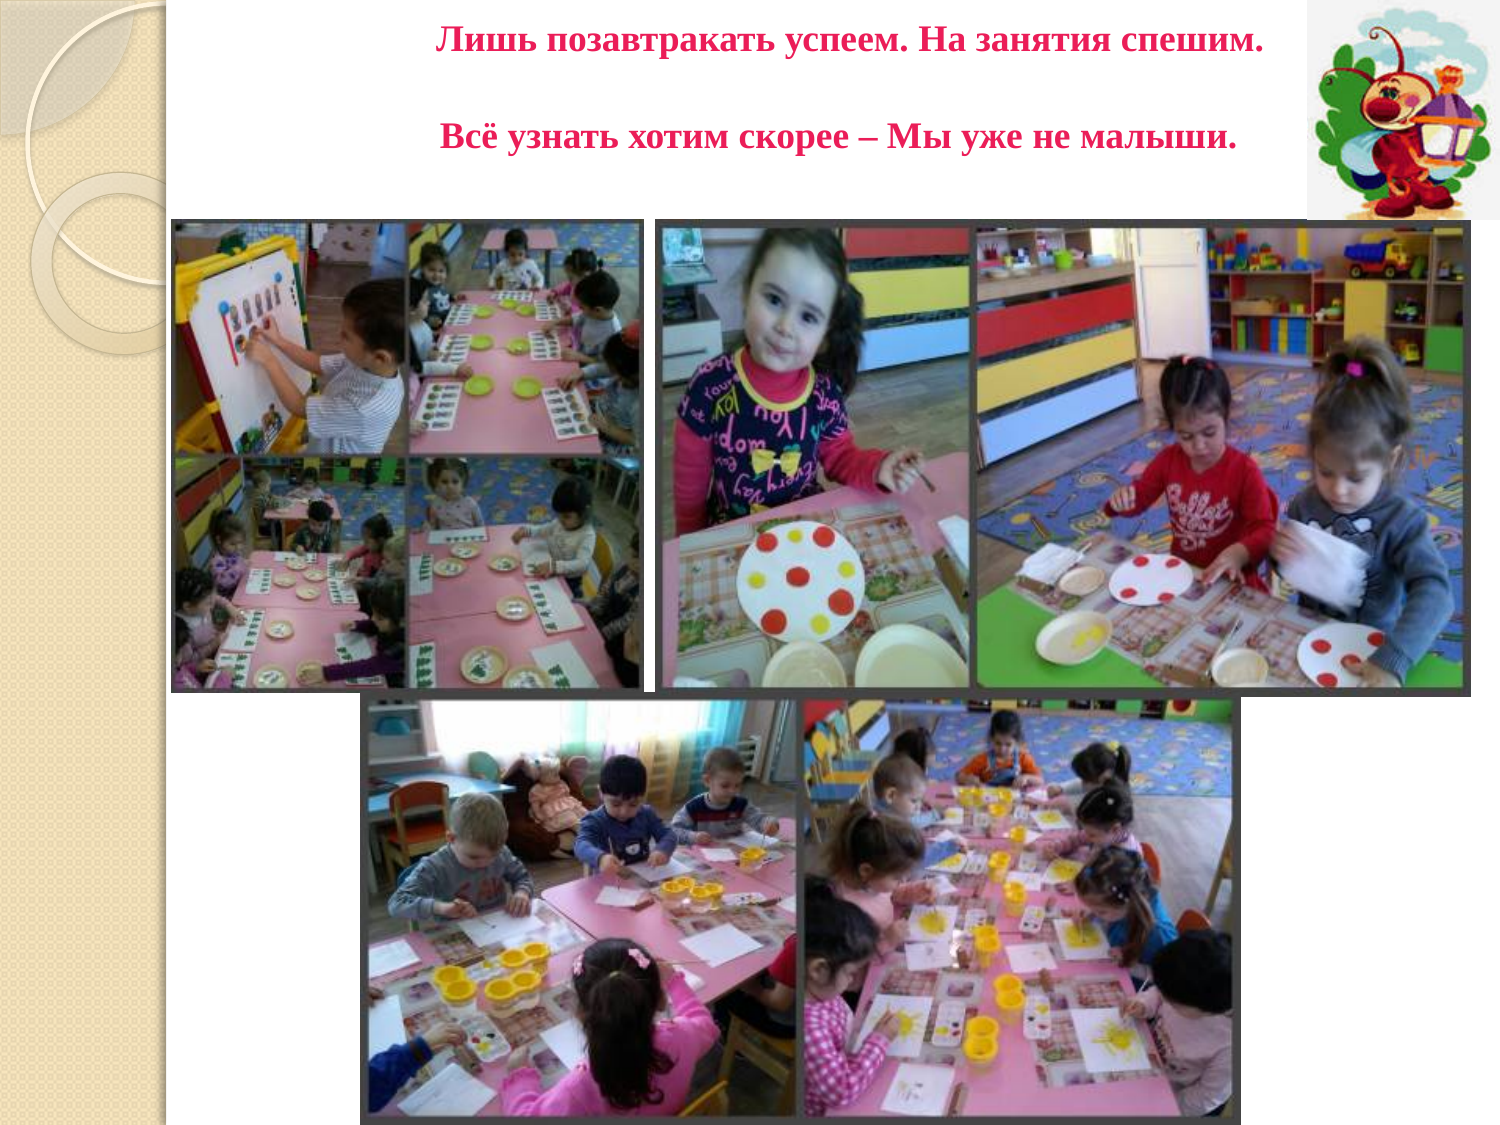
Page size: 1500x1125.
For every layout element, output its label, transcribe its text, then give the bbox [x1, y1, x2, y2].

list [1307, 0, 1500, 221]
picture [170, 219, 1471, 1125]
title Лишь позавтракать успеем. На занятия спешим. Всё узнать хотим скорее – Мы уже не малыши. [235, 31, 1300, 149]
